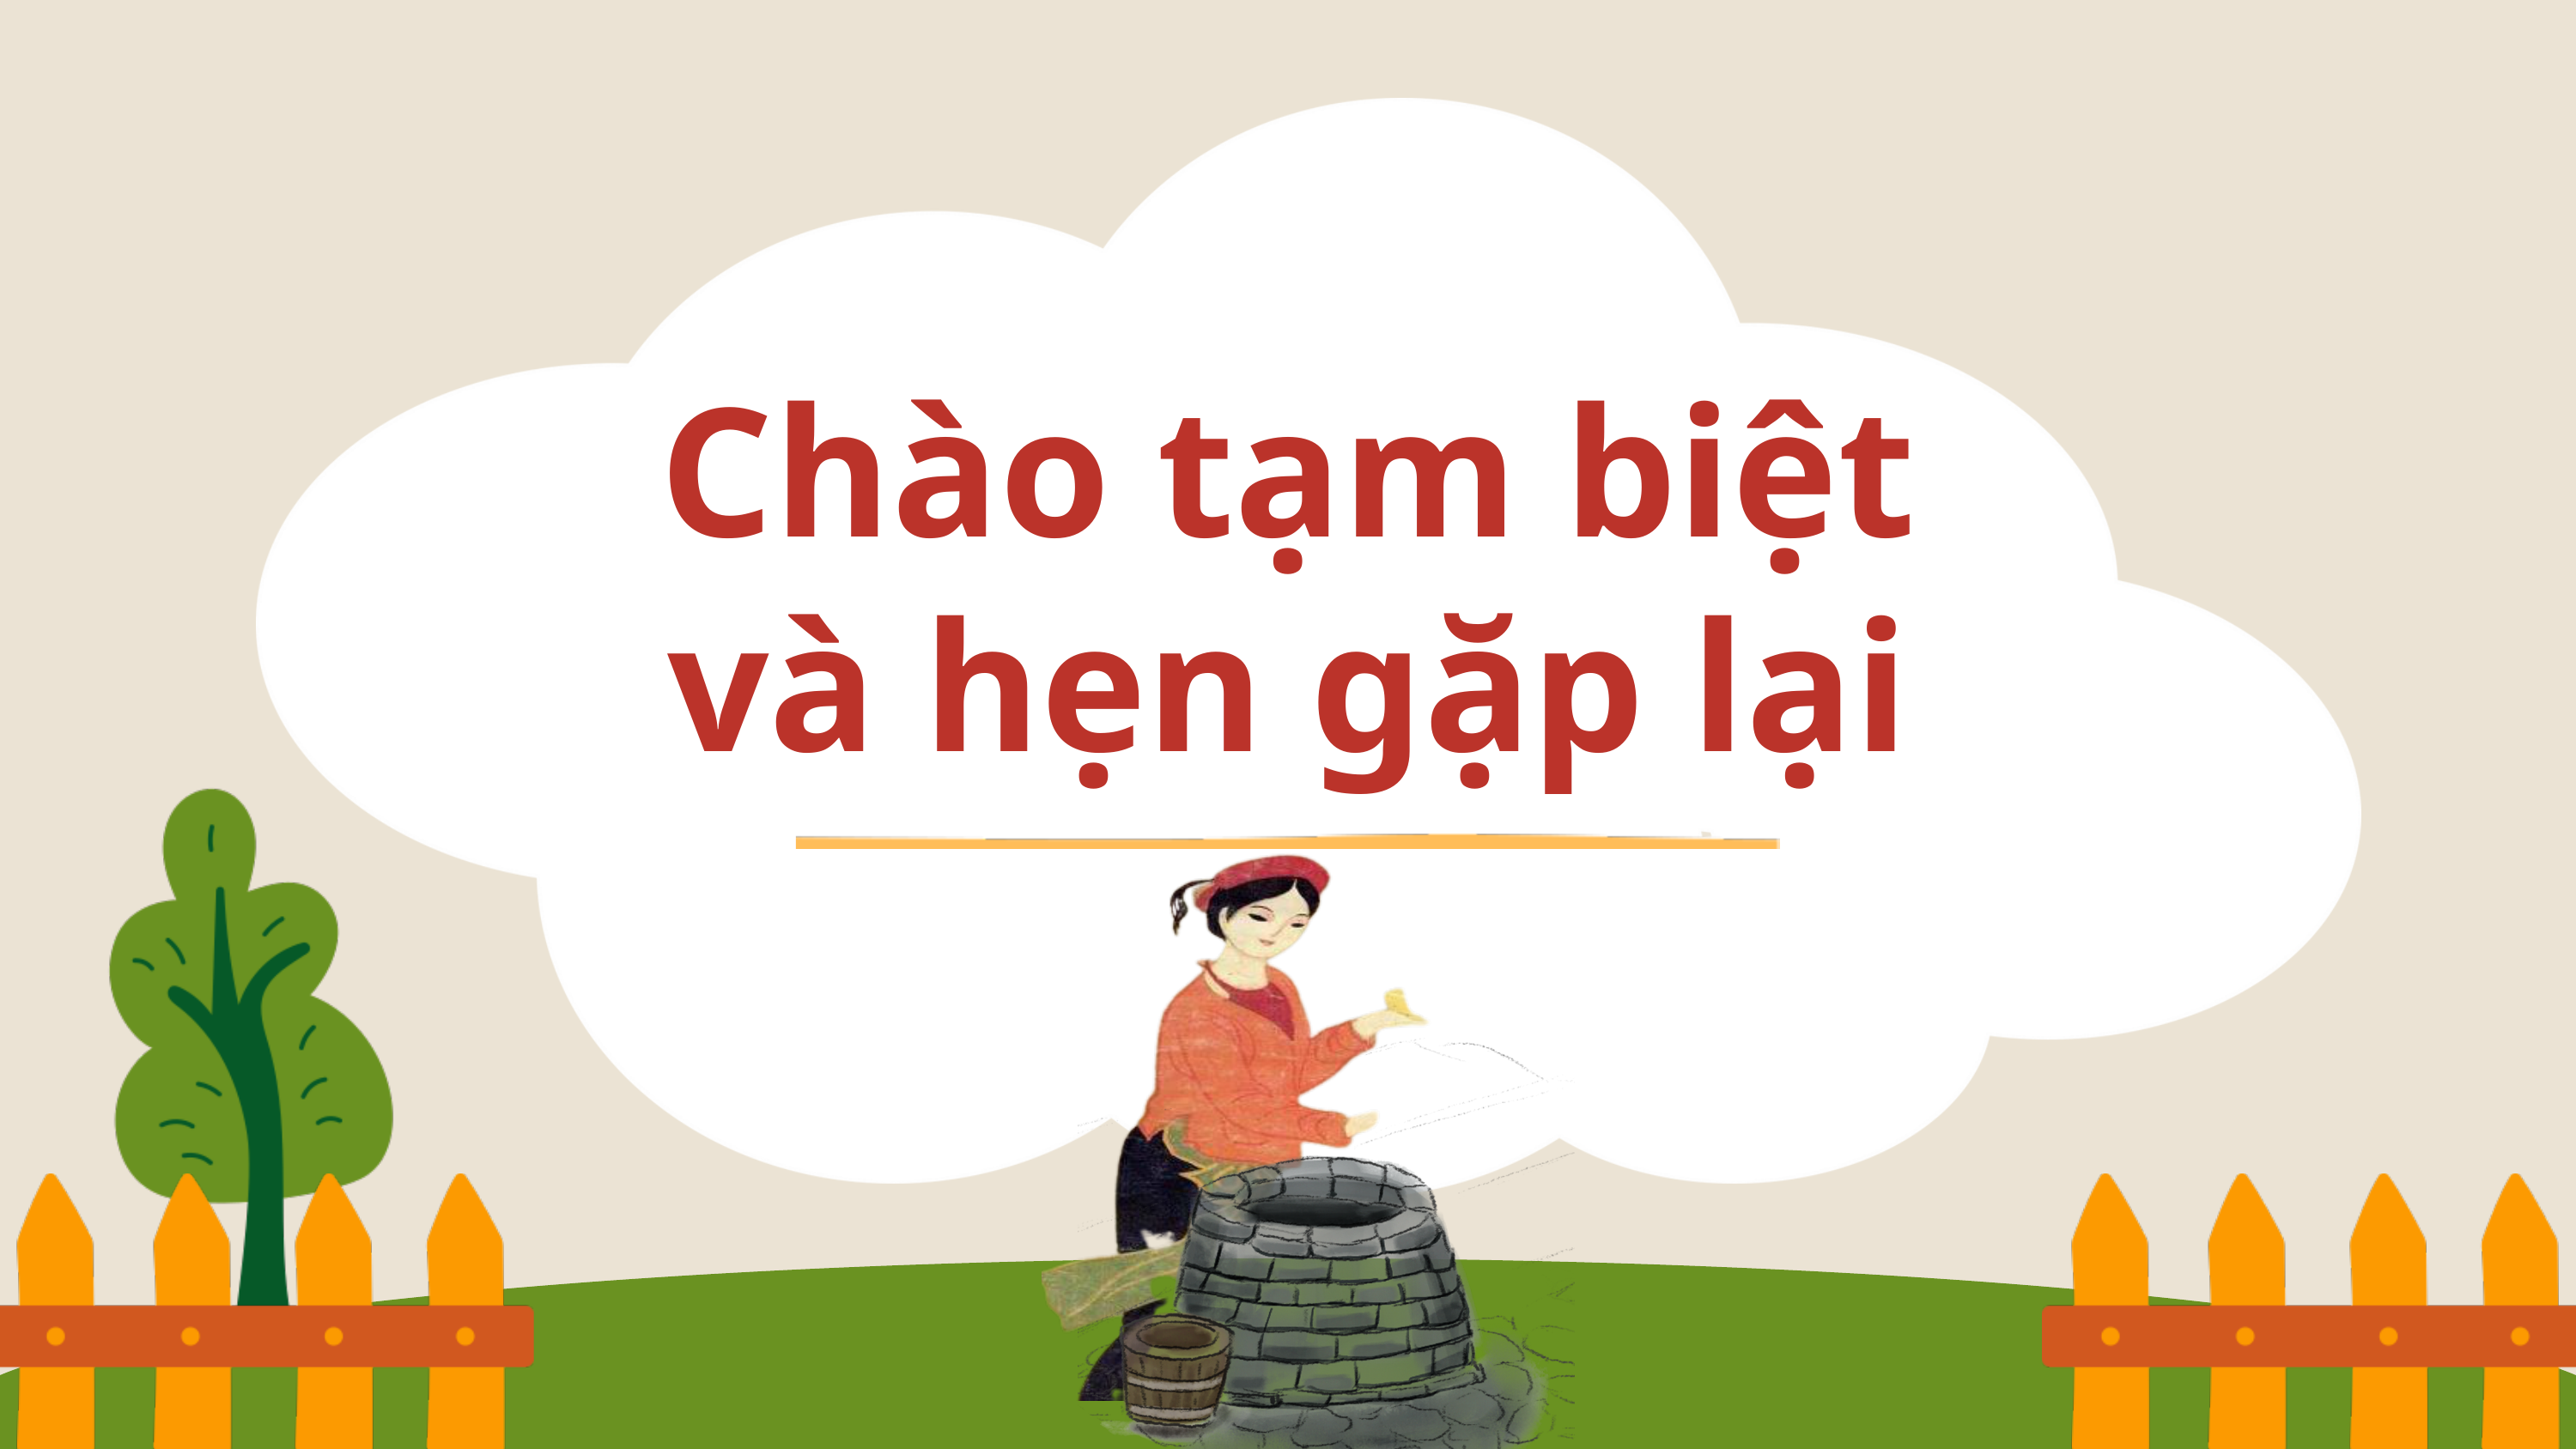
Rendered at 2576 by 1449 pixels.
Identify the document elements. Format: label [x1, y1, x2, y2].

text_box [1635, 1258, 2037, 1449]
picture [0, 98, 2576, 1449]
text_box [538, 1258, 982, 1449]
